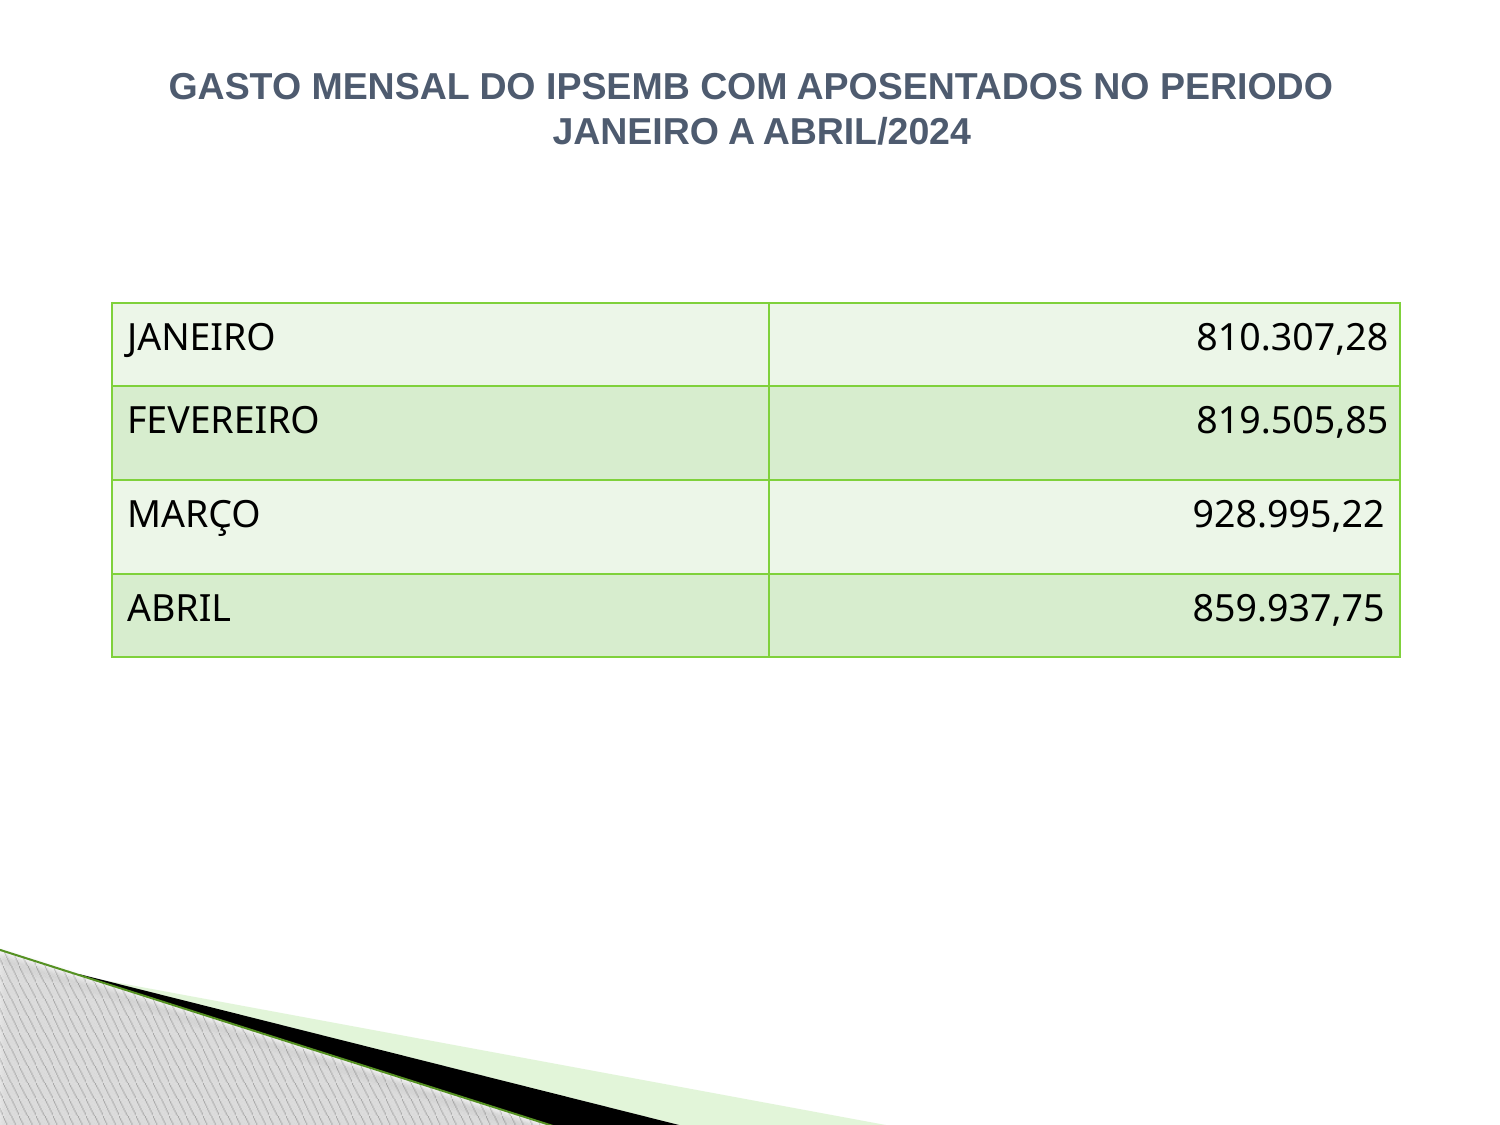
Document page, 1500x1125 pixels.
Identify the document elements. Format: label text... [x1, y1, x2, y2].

table_header 810.307,28 [770, 304, 1399, 385]
text_box GASTO MENSAL DO IPSEMB COM APOSENTADOS NO PERIODO JANEIRO A ABRIL/2024 [100, 54, 1424, 160]
table_cell FEVEREIRO [113, 387, 768, 479]
table_header JANEIRO [113, 304, 768, 385]
table_cell ABRIL [113, 575, 768, 656]
table_cell 928.995,22 [770, 481, 1399, 573]
table_cell MARÇO [113, 481, 768, 573]
table_cell 819.505,85 [770, 387, 1399, 479]
table_cell 859.937,75 [770, 575, 1399, 656]
